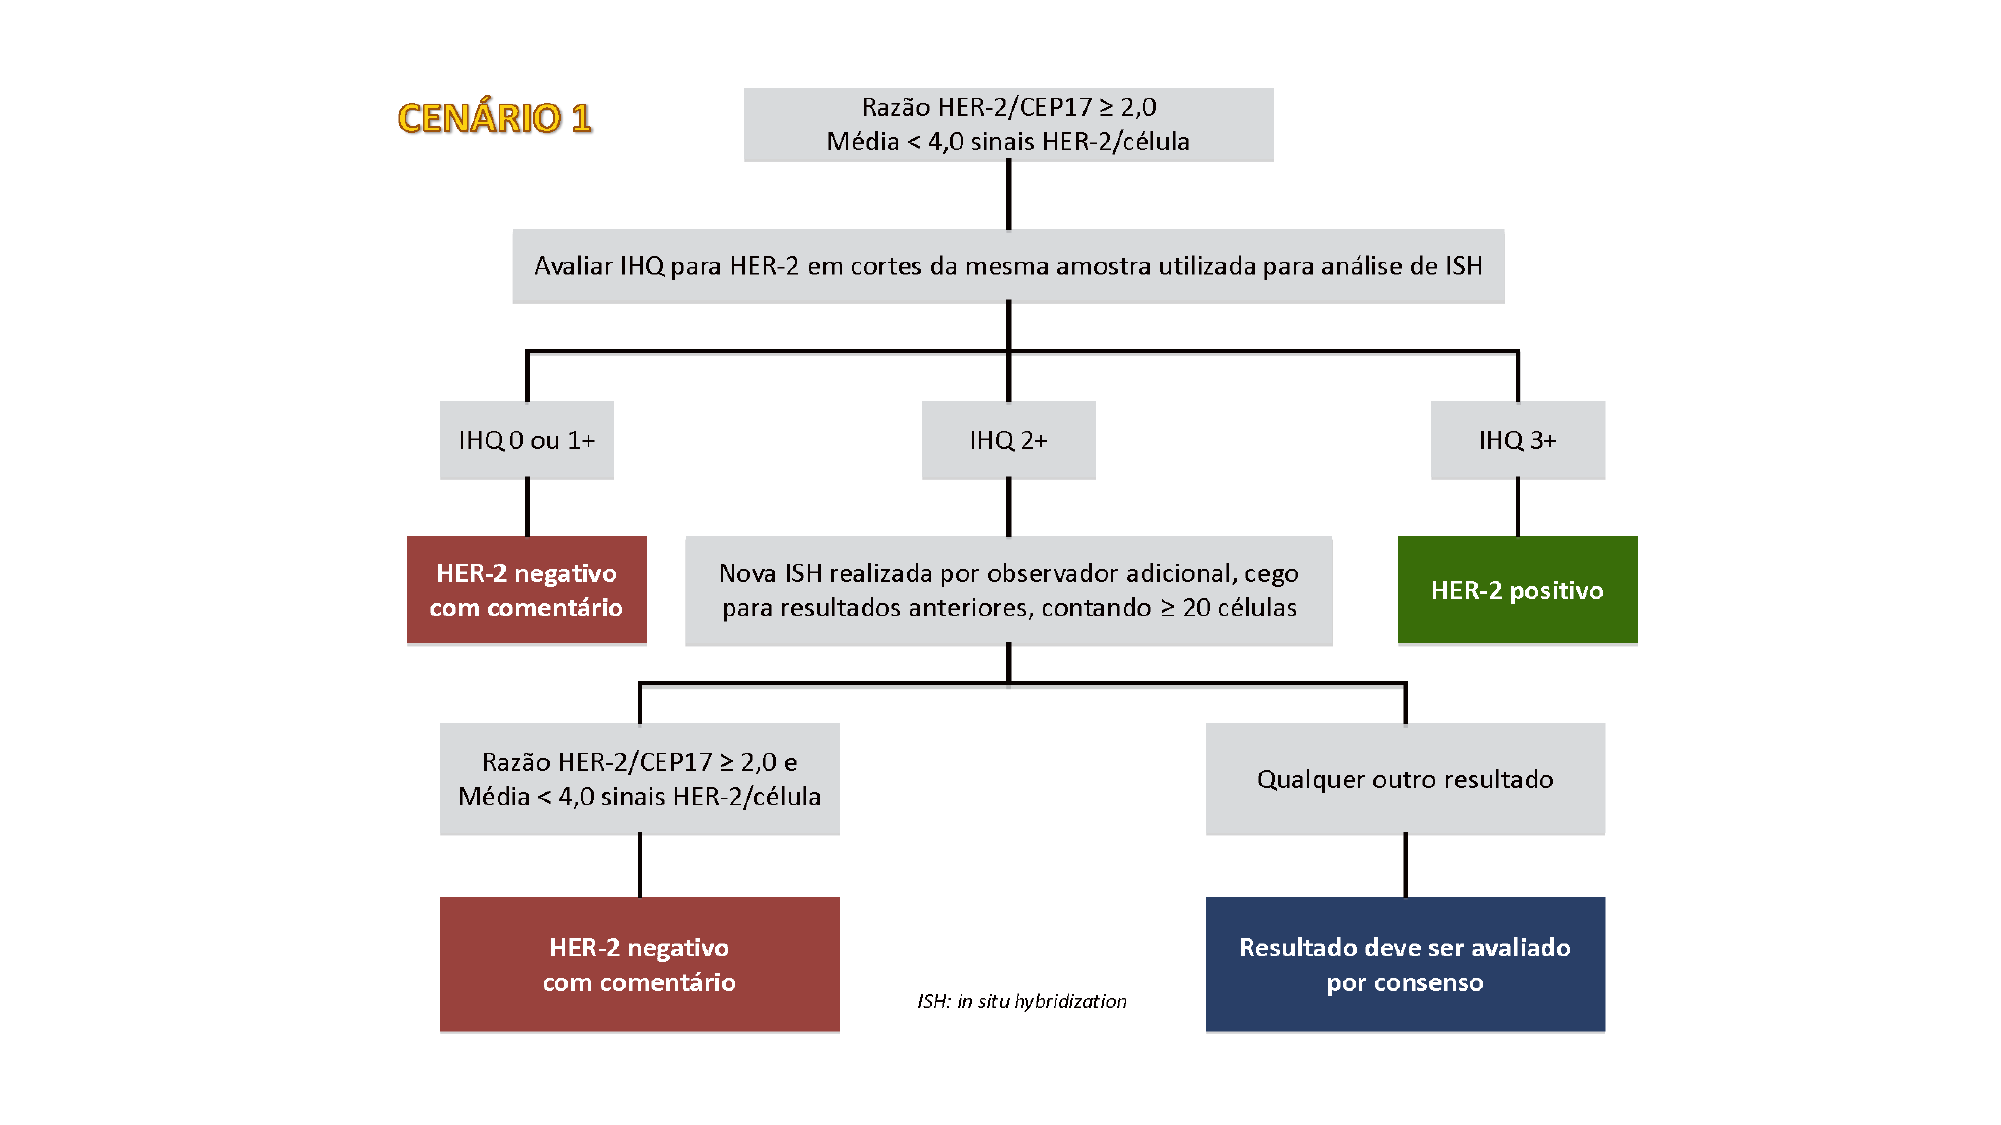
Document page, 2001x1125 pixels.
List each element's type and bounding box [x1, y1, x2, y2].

picture [361, 73, 1656, 1045]
